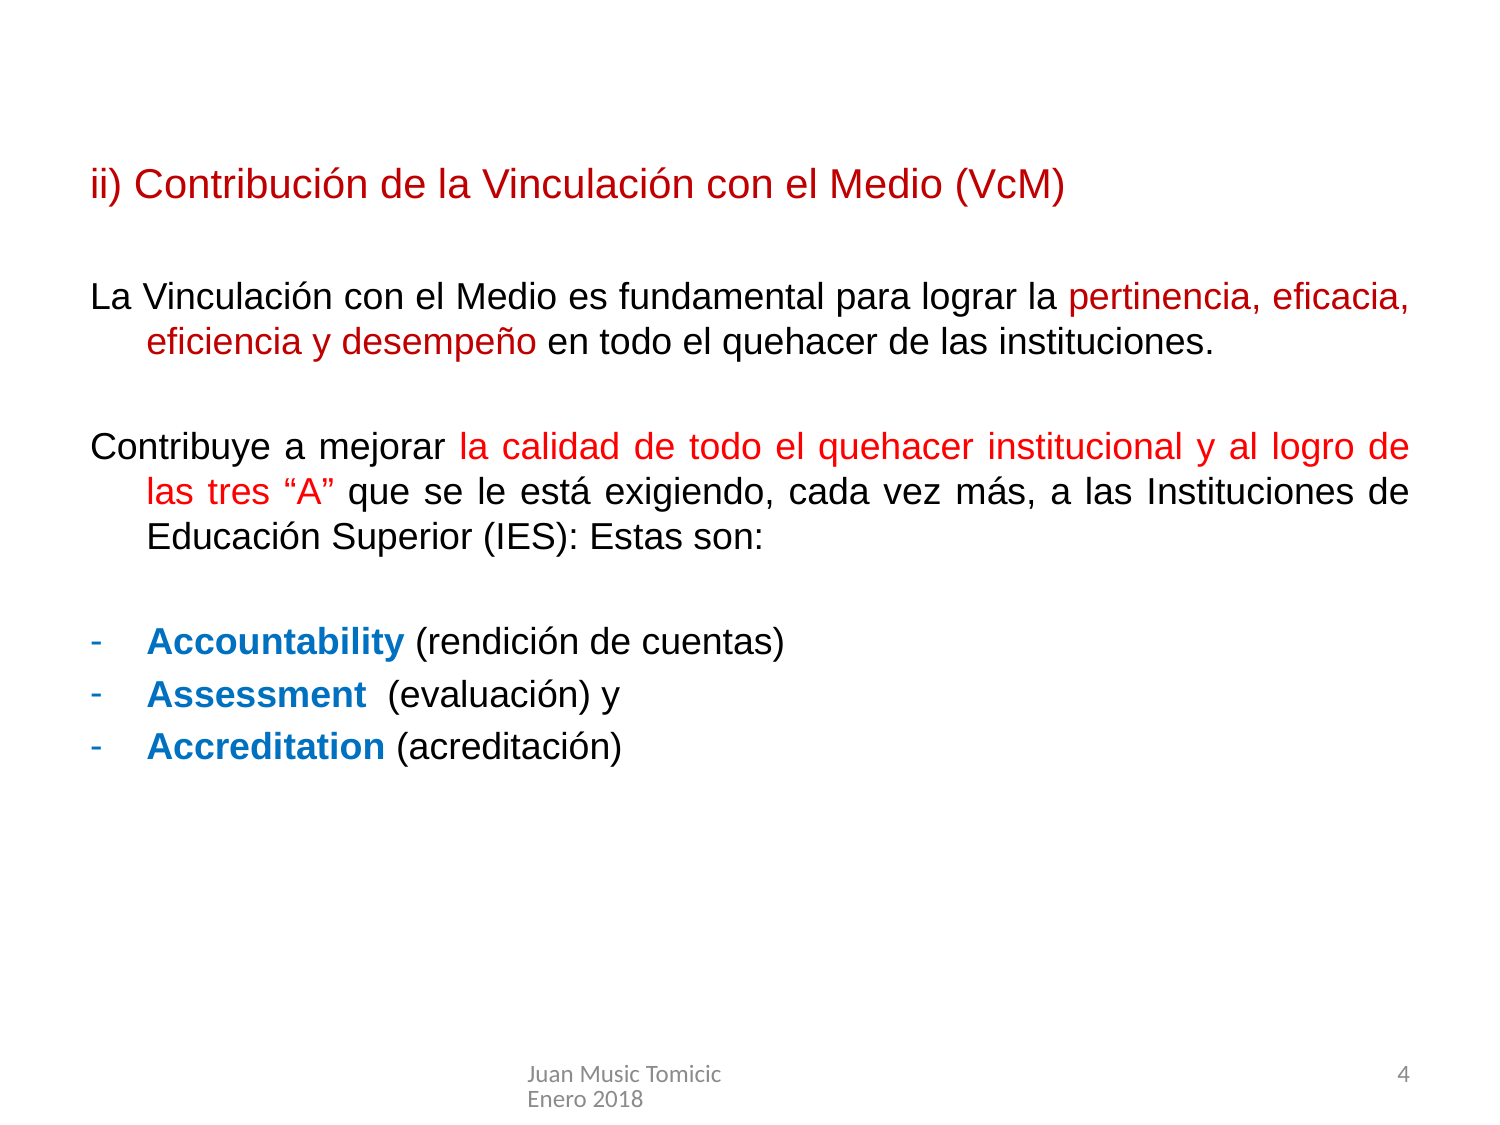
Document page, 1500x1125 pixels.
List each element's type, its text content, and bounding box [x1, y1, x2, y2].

list ii) Contribución de la Vinculación con el Medio (VcM) La Vinculación con el Medio es fundamental para lograr la pertinencia, eficacia, eficiencia y desempeño en todo el quehacer de las instituciones. Contribuye a mejorar la calidad de todo el quehacer institucional y al logro de las tres “A” que se le está exigiendo, cada vez más, a las Instituciones de Educación Superior (IES): Estas son: Accountability (rendición de cuentas) Assessment (evaluación) y Accreditation (acreditación) [75, 149, 1425, 1005]
slide_number 4 [1074, 1042, 1425, 1103]
footer Juan Music Tomicic Enero 2018 [512, 1042, 988, 1103]
